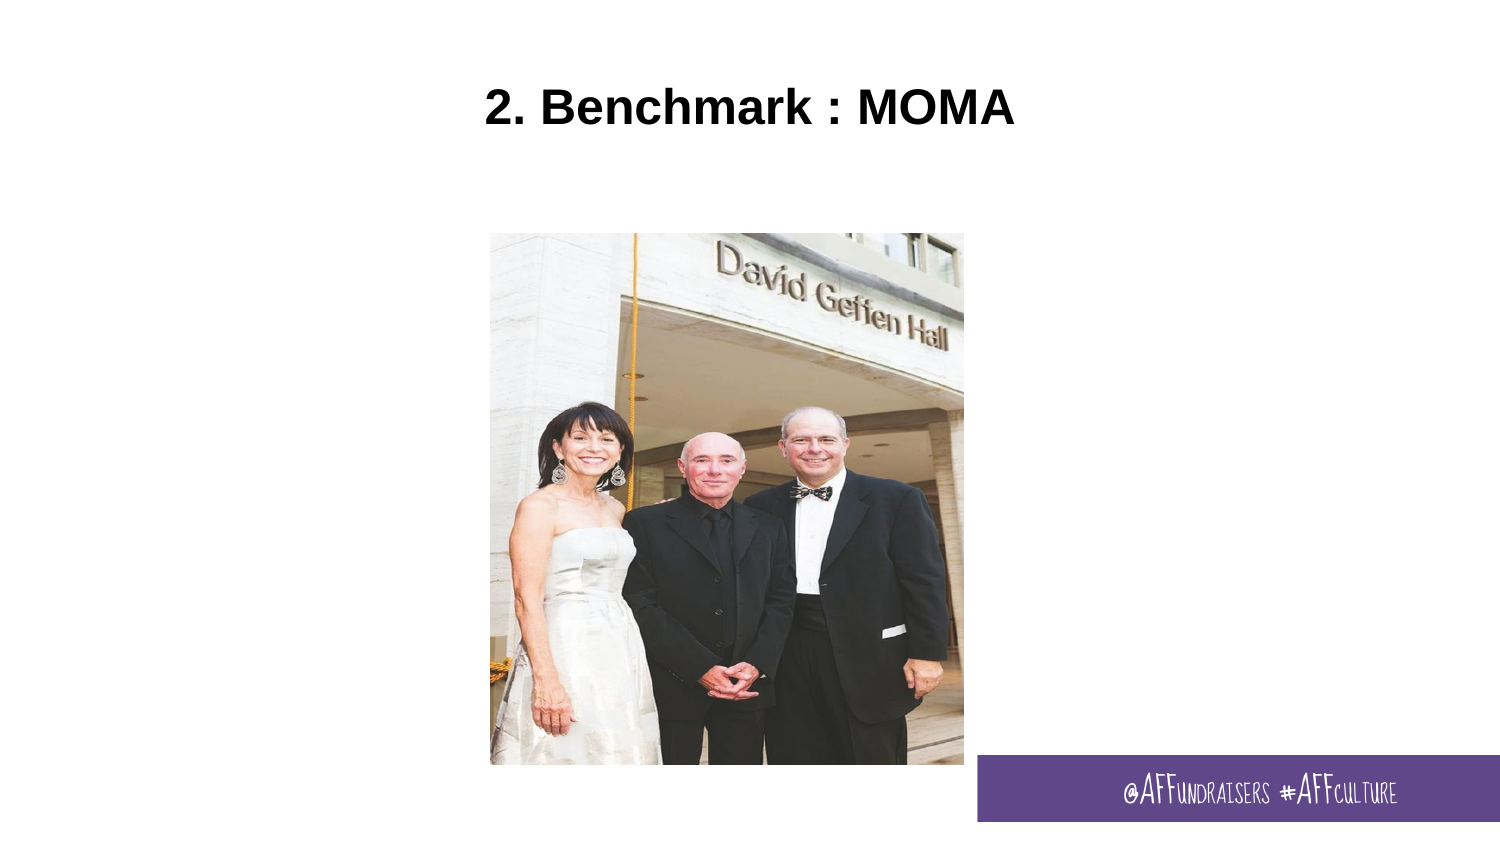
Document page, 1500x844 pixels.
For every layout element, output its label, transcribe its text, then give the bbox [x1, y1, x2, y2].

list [490, 232, 964, 765]
title 2. Benchmark : MOMA [75, 33, 1425, 175]
picture [977, 755, 1500, 822]
